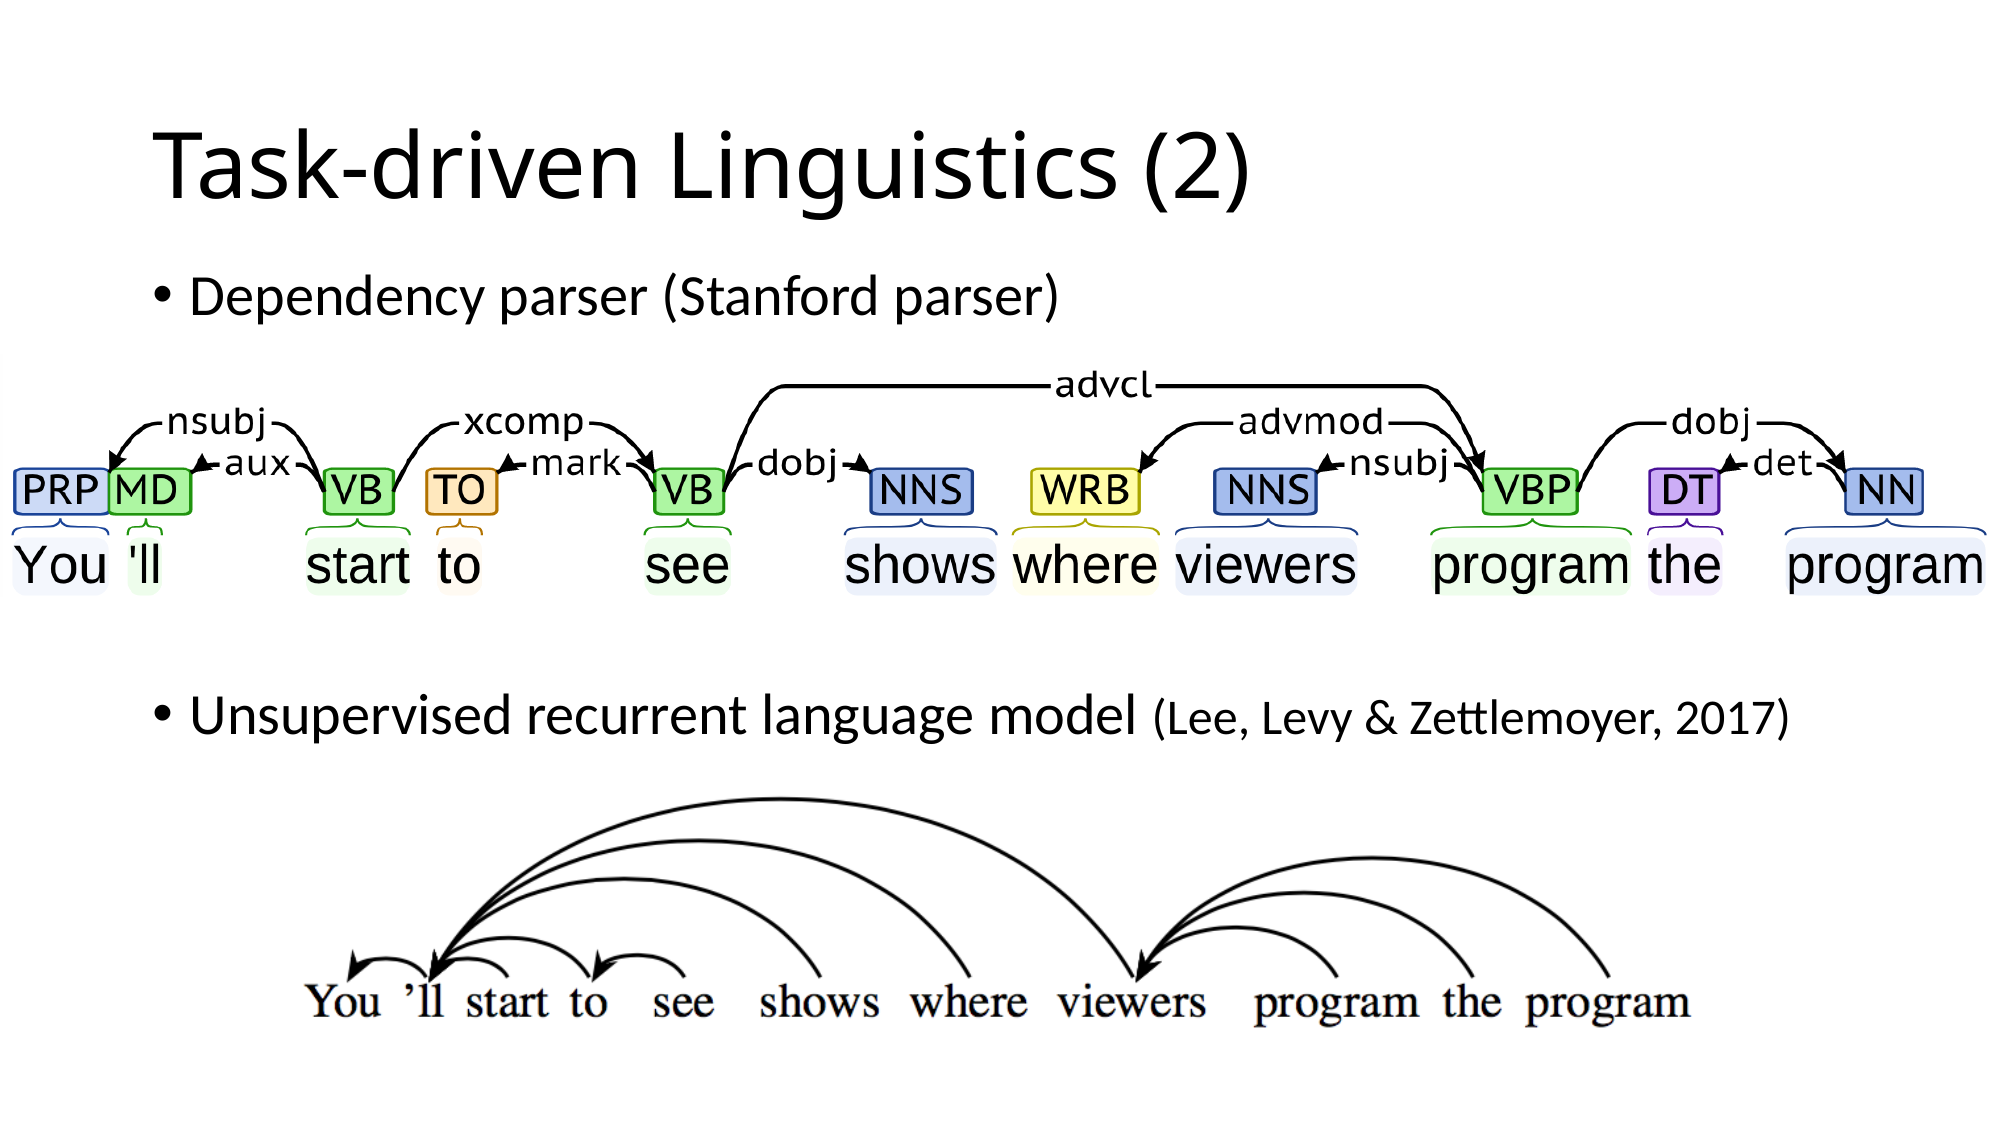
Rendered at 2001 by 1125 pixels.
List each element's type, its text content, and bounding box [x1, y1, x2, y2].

text_box Dependency parser (Stanford parser) Unsupervised recurrent language model (Lee, Levy & Zettlemoyer, 2017) [137, 597, 1863, 1014]
title Task-driven Linguistics (2) [137, 59, 1863, 278]
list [285, 775, 1715, 1050]
picture [0, 354, 2000, 597]
text_box Dependency parser (Stanford parser) Unsupervised recurrent language model (Lee, Levy & Zettlemoyer, 2017) [137, 278, 1863, 354]
